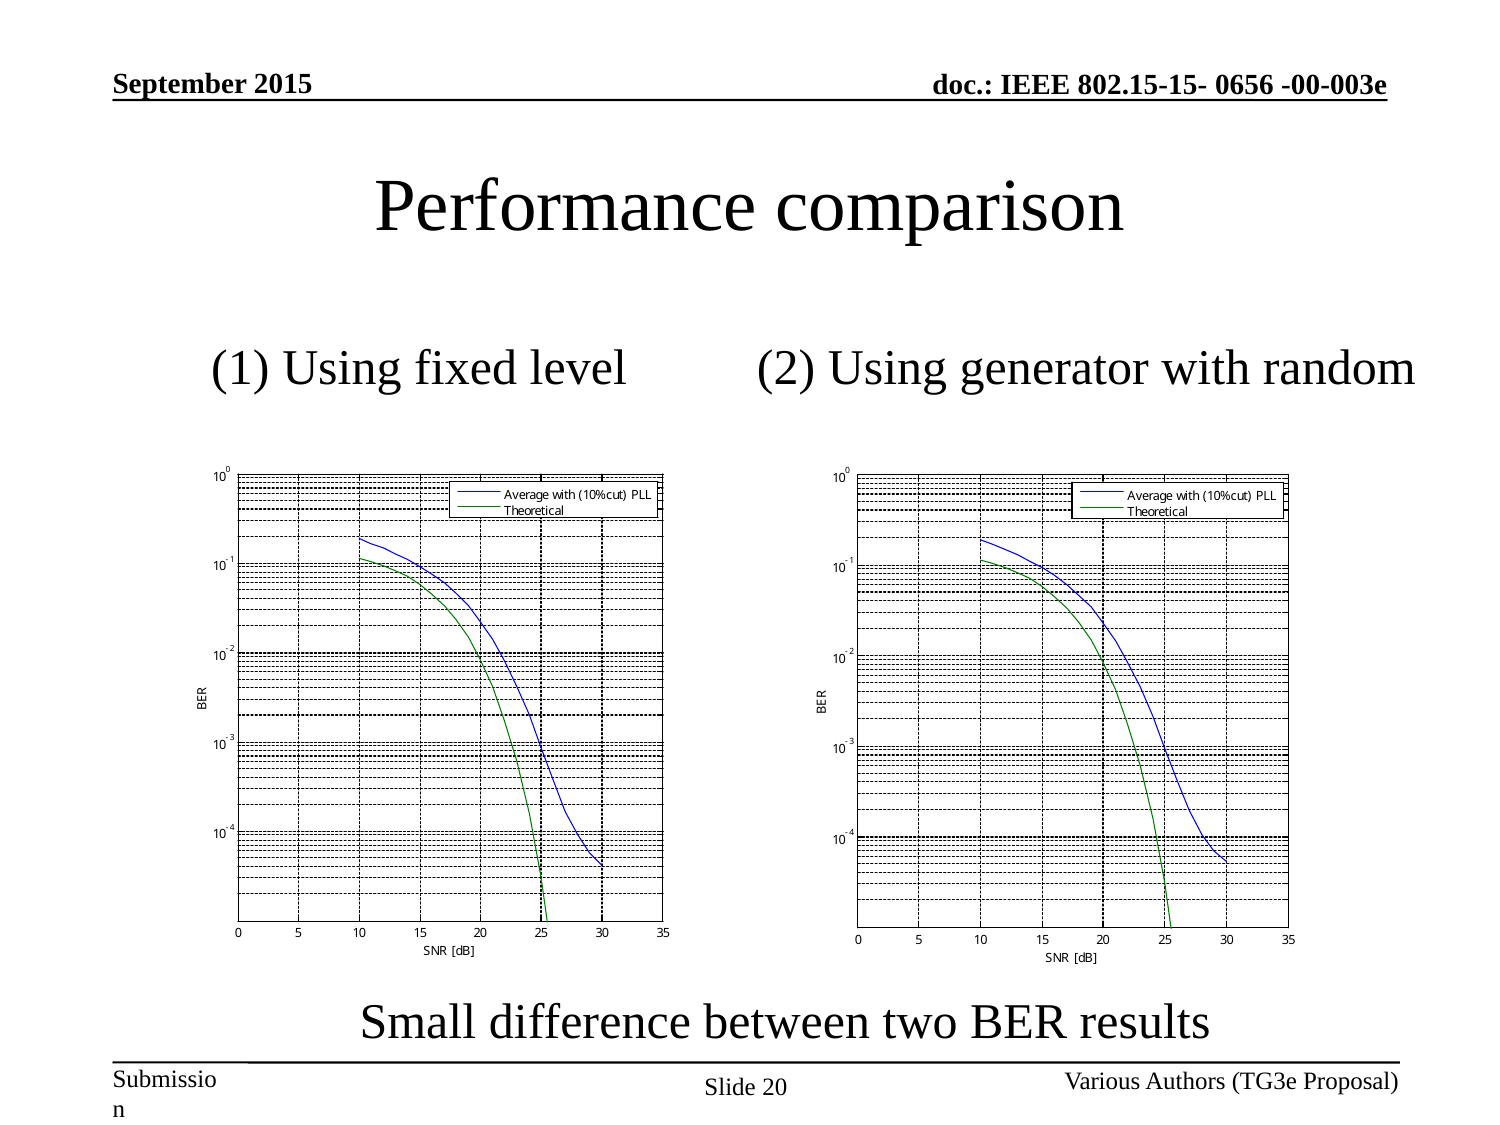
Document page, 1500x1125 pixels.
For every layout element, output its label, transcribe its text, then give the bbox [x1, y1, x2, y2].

picture [166, 433, 715, 982]
picture [785, 433, 1341, 989]
title Performance comparison [112, 112, 1388, 288]
text_box (1) Using fixed level [196, 327, 643, 403]
text_box (2) Using generator with random [742, 327, 1432, 403]
text_box Small difference between two BER results [344, 980, 1226, 1056]
